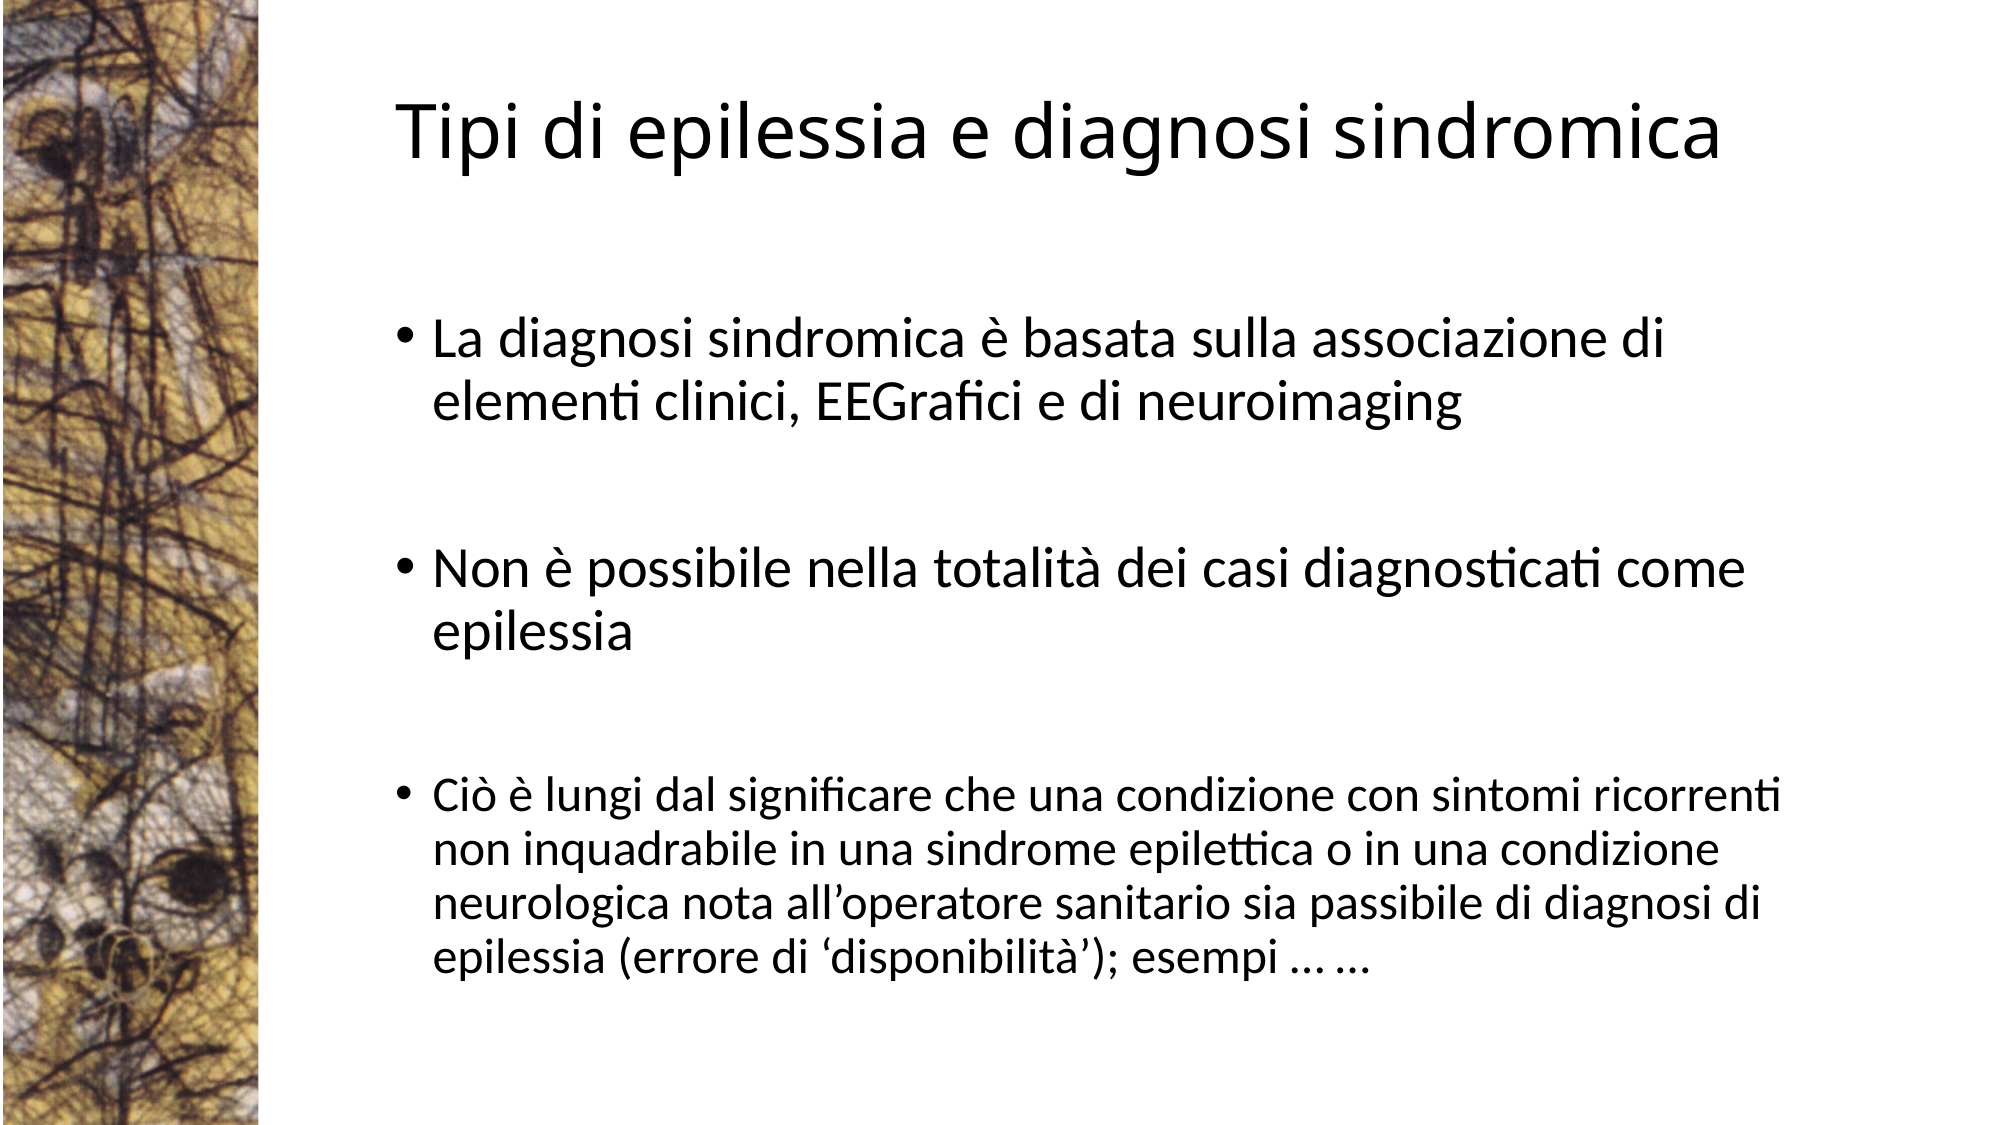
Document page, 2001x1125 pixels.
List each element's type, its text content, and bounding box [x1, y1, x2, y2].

list La diagnosi sindromica è basata sulla associazione di elementi clinici, EEGrafici e di neuroimaging Non è possibile nella totalità dei casi diagnosticati come epilessia Ciò è lungi dal significare che una condizione con sintomi ricorrenti non inquadrabile in una sindrome epilettica o in una condizione neurologica nota all’operatore sanitario sia passibile di diagnosi di epilessia (errore di ‘disponibilità’); esempi … … [380, 299, 1863, 1014]
picture [2, 0, 259, 1125]
title Tipi di epilessia e diagnosi sindromica [380, 59, 1863, 209]
